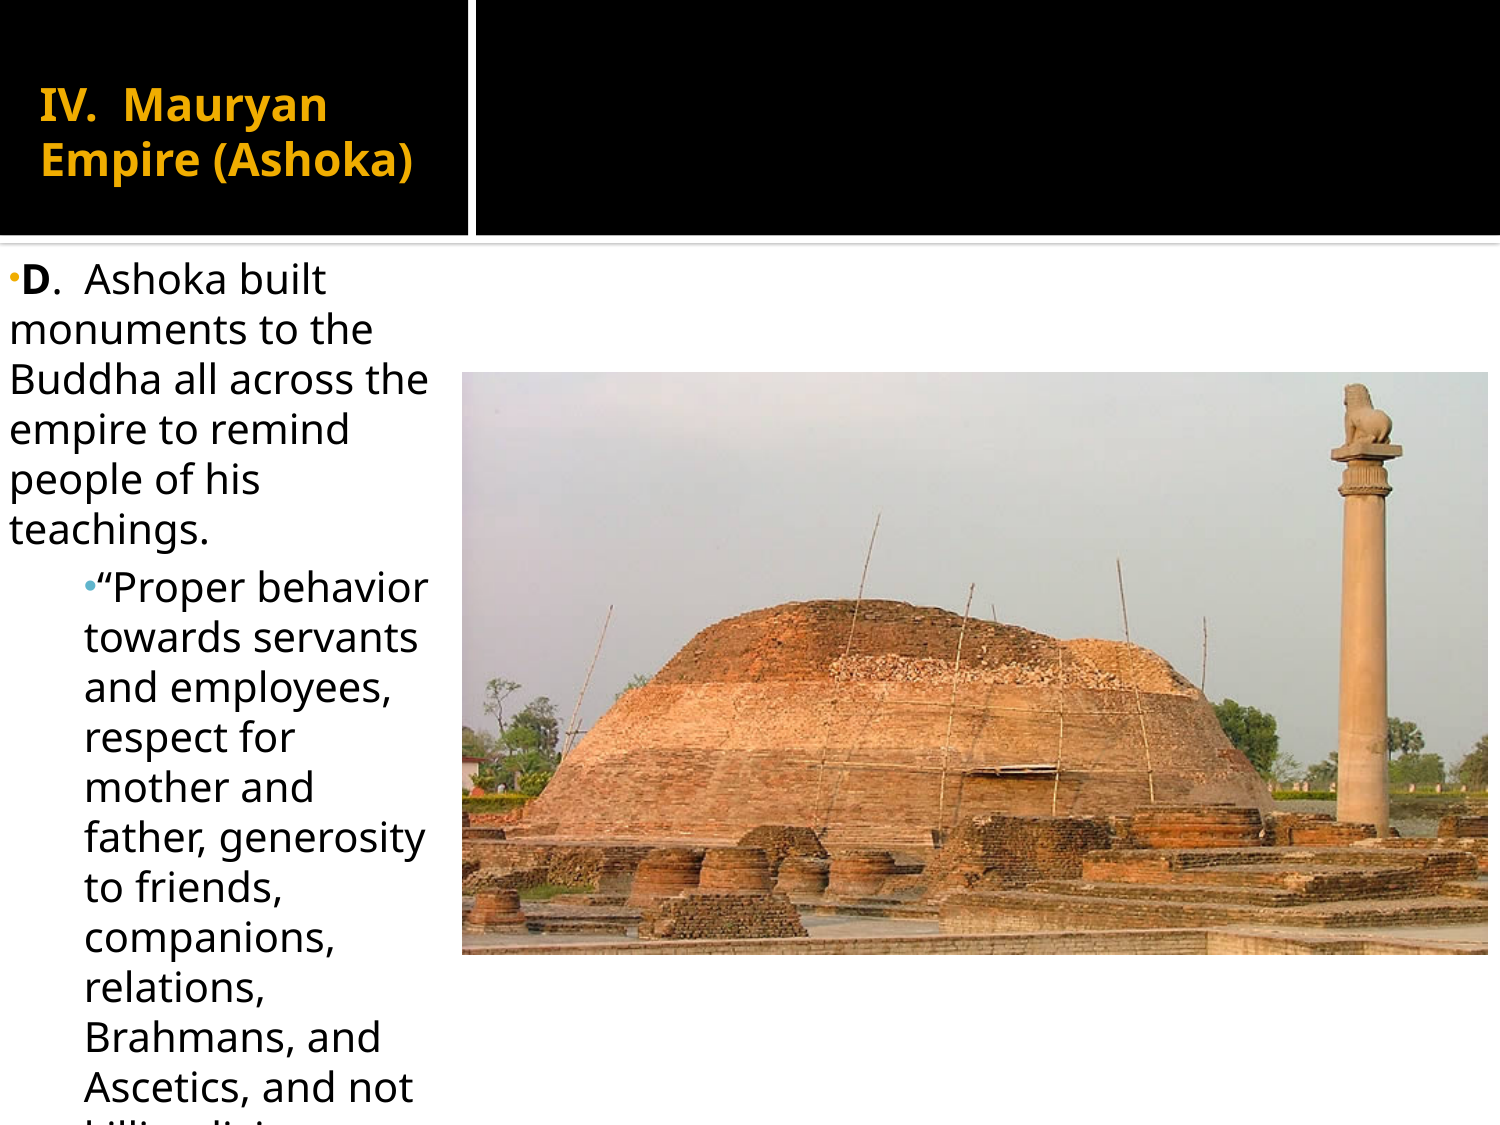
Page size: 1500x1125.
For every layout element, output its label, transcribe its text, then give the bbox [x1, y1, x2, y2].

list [462, 372, 1488, 955]
list D. Ashoka built monuments to the Buddha all across the empire to remind people of his teachings. “Proper behavior towards servants and employees, respect for mother and father, generosity to friends, companions, relations, Brahmans, and Ascetics, and not killing living beings. [0, 237, 463, 988]
title IV. Mauryan Empire (Ashoka) [27, 24, 442, 186]
